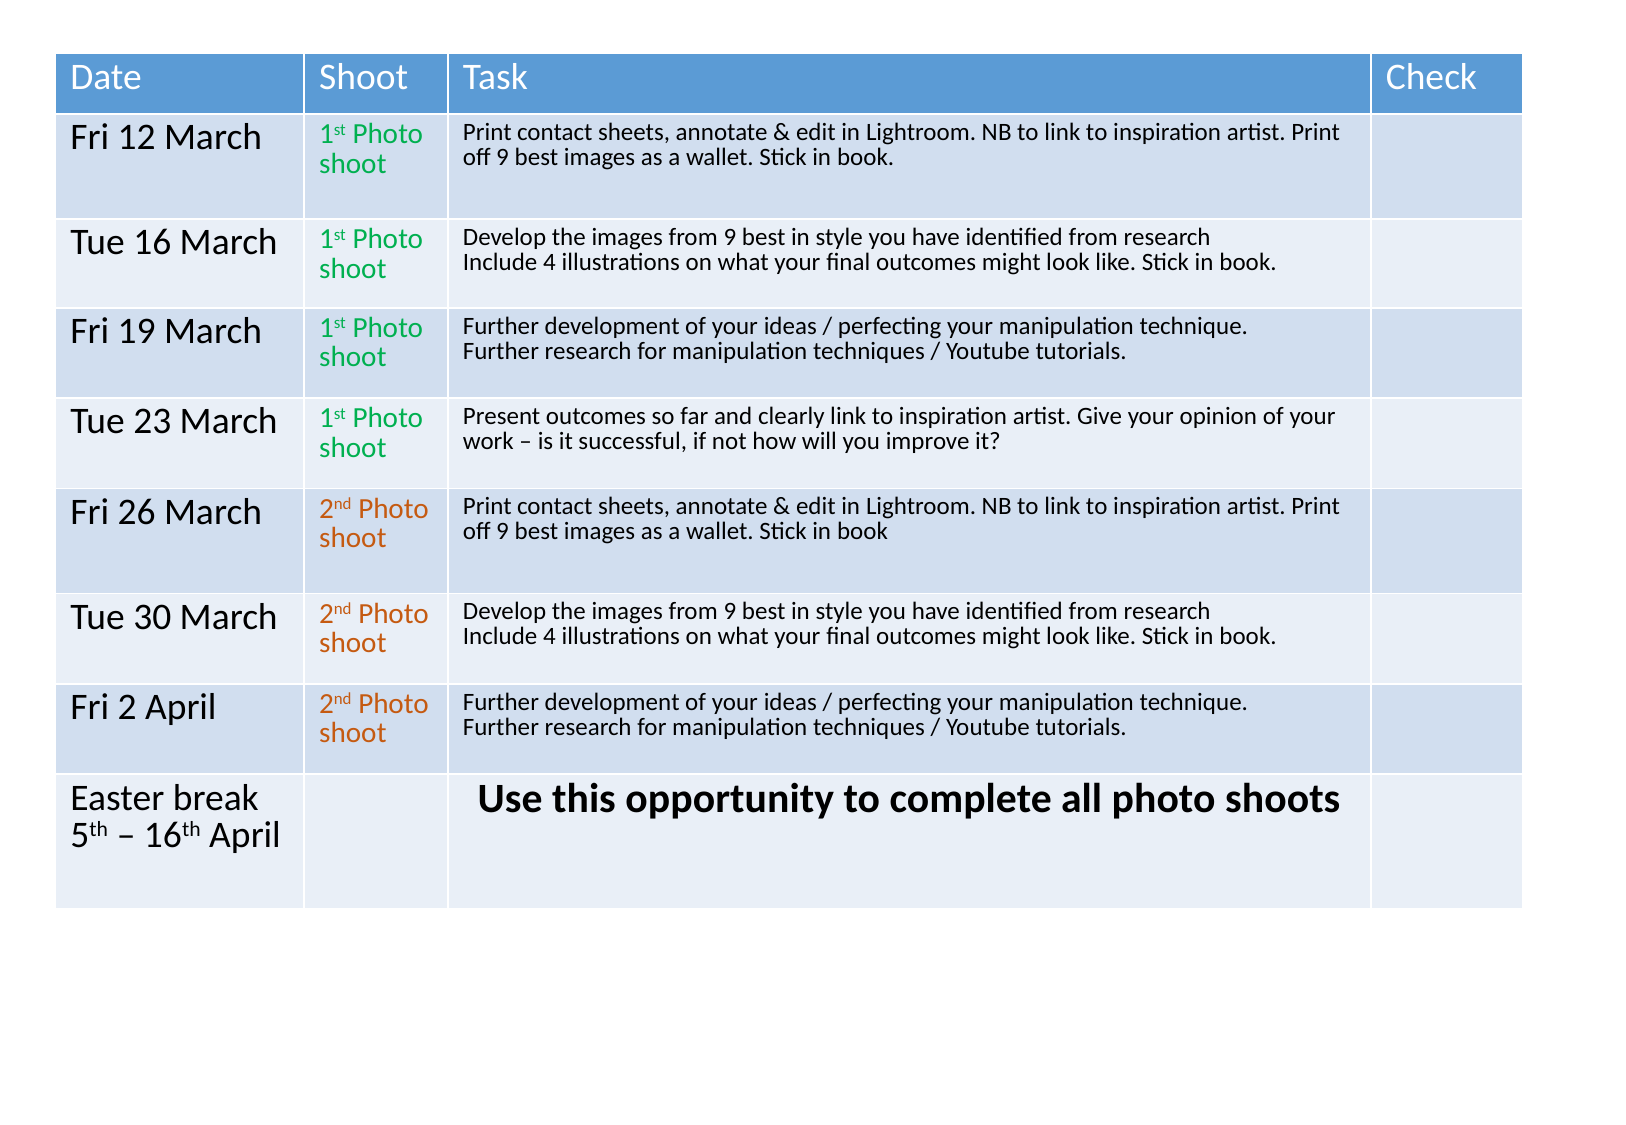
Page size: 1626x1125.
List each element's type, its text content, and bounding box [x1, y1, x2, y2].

table_cell Fri 2 April [56, 685, 303, 773]
table_cell Develop the images from 9 best in style you have identified from research Include 4 illustrations on what your final outcomes might look like. Stick in book. [449, 594, 1370, 683]
table_cell Further development of your ideas / perfecting your manipulation technique. Further research for manipulation techniques / Youtube tutorials. [449, 309, 1370, 397]
table_cell Develop the images from 9 best in style you have identified from research Include 4 illustrations on what your final outcomes might look like. Stick in book. [449, 220, 1370, 307]
table_header Date [56, 54, 303, 113]
table_cell Tue 16 March [56, 220, 303, 307]
table_cell [1372, 594, 1522, 683]
table_cell Present outcomes so far and clearly link to inspiration artist. Give your opinion of your work – is it successful, if not how will you improve it? [449, 399, 1370, 488]
table_cell 1st Photo shoot [305, 309, 447, 397]
table_cell [1372, 775, 1522, 908]
table_cell 2nd Photo shoot [305, 594, 447, 683]
table_cell Print contact sheets, annotate & edit in Lightroom. NB to link to inspiration artist. Print off 9 best images as a wallet. Stick in book [449, 489, 1370, 593]
table_cell Print contact sheets, annotate & edit in Lightroom. NB to link to inspiration artist. Print off 9 best images as a wallet. Stick in book. [449, 115, 1370, 218]
table_header Shoot [305, 54, 447, 113]
table_cell 2nd Photo shoot [305, 489, 447, 593]
table_cell [1372, 309, 1522, 397]
table_header Check [1372, 54, 1522, 113]
table_header Task [449, 54, 1370, 113]
table_cell Use this opportunity to complete all photo shoots [449, 775, 1370, 908]
table_cell [1372, 489, 1522, 593]
table_cell Fri 26 March [56, 489, 303, 593]
table_cell 1st Photo shoot [305, 220, 447, 307]
table_cell Tue 30 March [56, 594, 303, 683]
table_cell 1st Photo shoot [305, 399, 447, 488]
table_cell [1372, 399, 1522, 488]
table_cell [305, 775, 447, 908]
table_cell Fri 12 March [56, 115, 303, 218]
table_cell 2nd Photo shoot [305, 685, 447, 773]
table_cell Further development of your ideas / perfecting your manipulation technique. Further research for manipulation techniques / Youtube tutorials. [449, 685, 1370, 773]
table_cell [1372, 685, 1522, 773]
table_cell Tue 23 March [56, 399, 303, 488]
table_cell Easter break 5th – 16th April [56, 775, 303, 908]
table_cell [1372, 115, 1522, 218]
table_cell [1372, 220, 1522, 307]
table_cell Fri 19 March [56, 309, 303, 397]
table_cell 1st Photo shoot [305, 115, 447, 218]
